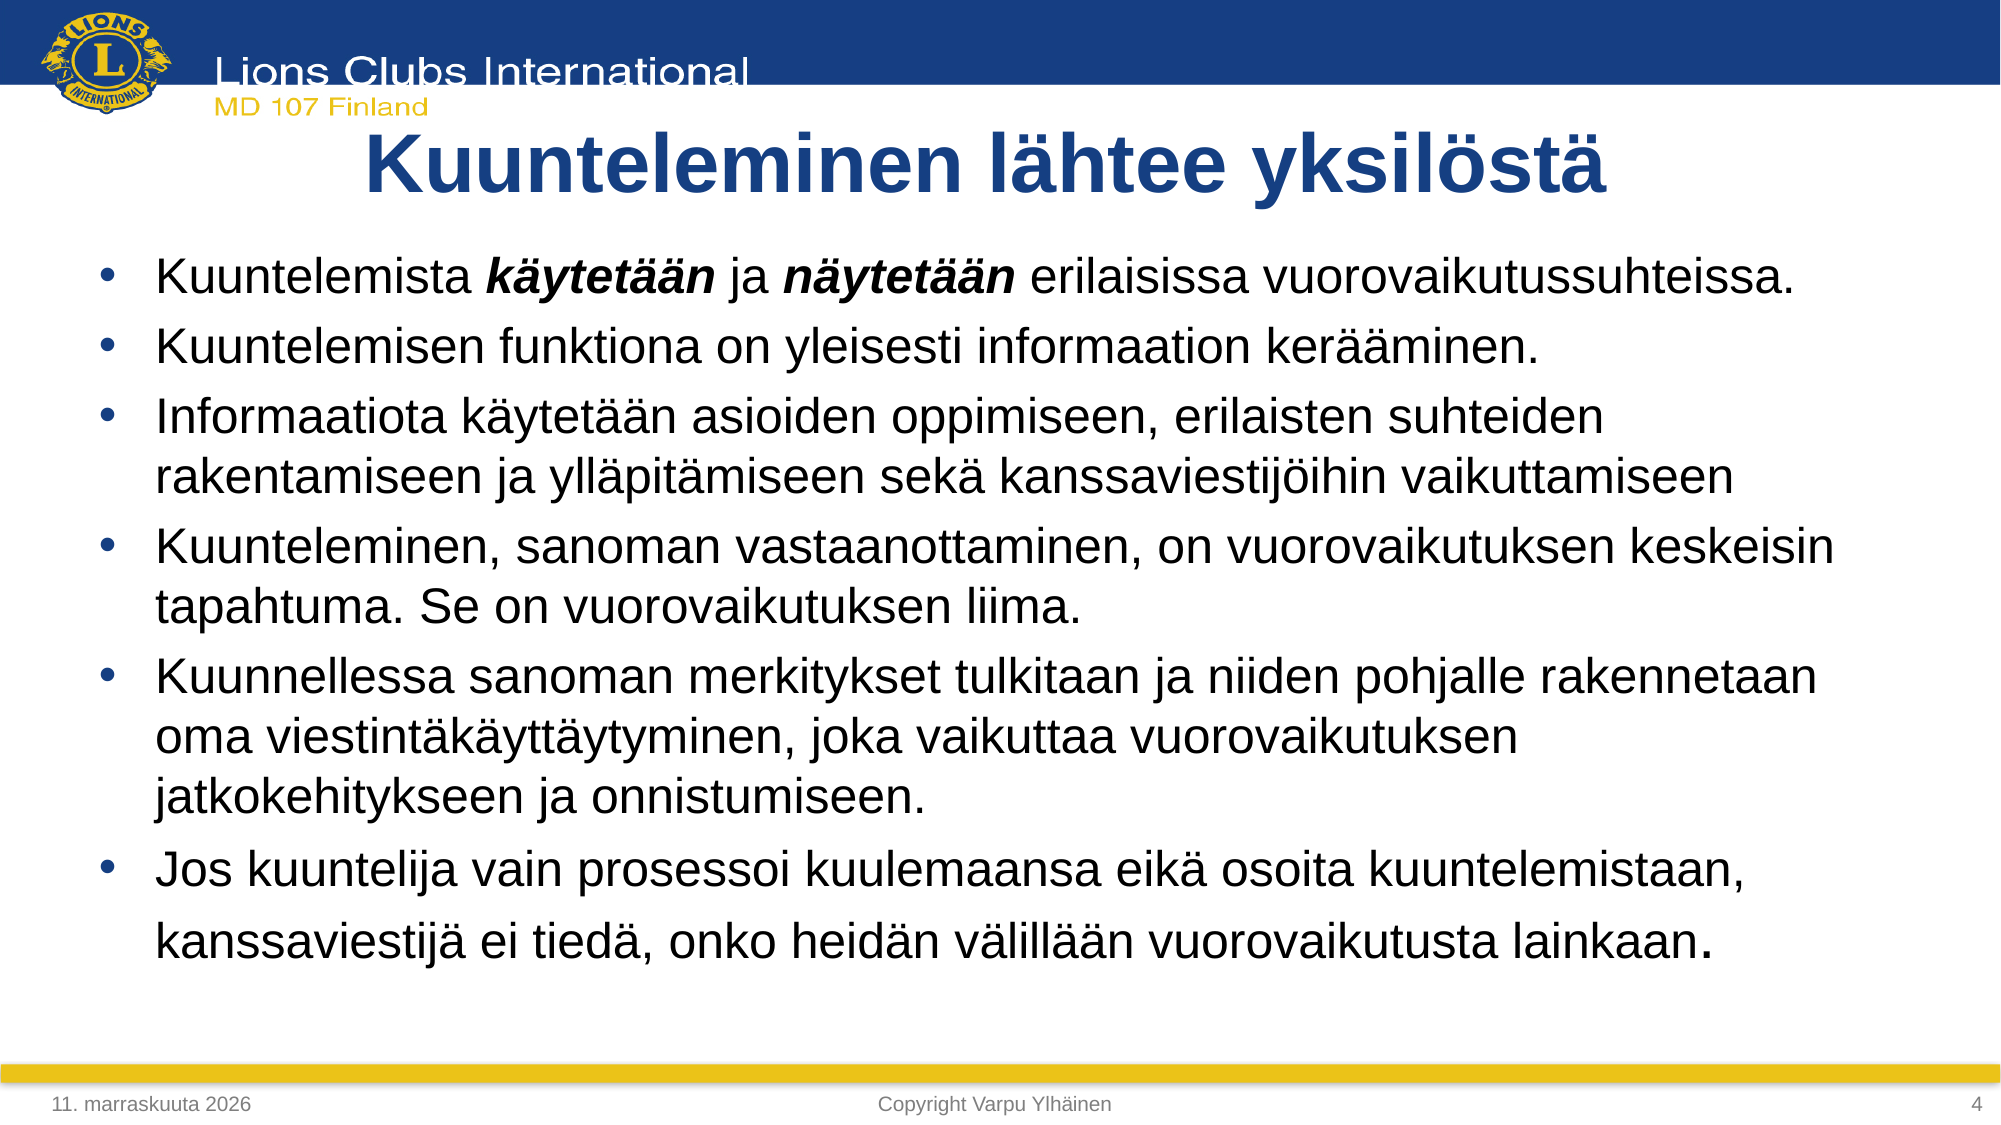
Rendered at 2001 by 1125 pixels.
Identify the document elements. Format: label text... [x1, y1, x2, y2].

text_box Kuunteleminen lähtee yksilöstä [97, 94, 1898, 223]
text_box Copyright Varpu Ylhäinen [504, 1073, 1492, 1125]
text_box <numero> [1531, 1073, 1998, 1125]
text_box 4. maaliskuuta 2019 [36, 1072, 330, 1125]
picture [0, 0, 2001, 122]
text_box Kuuntelemista käytetään ja näytetään erilaisissa vuorovaikutussuhteissa. Kuuntelemisen funktiona on yleisesti informaation kerääminen. Informaatiota käytetään asioiden oppimiseen, erilaisten suhteiden rakentamiseen ja ylläpitämiseen sekä kanssaviestijöihin vaikuttamiseen Kuunteleminen, sanoman vastaanottaminen, on vuorovaikutuksen keskeisin tapahtuma. Se on vuorovaikutuksen liima. Kuunnellessa sanoman merkitykset tulkitaan ja niiden pohjalle rakennetaan oma viestintäkäyttäytyminen, joka vaikuttaa vuorovaikutuksen jatkokehitykseen ja onnistumiseen. Jos kuuntelija vain prosessoi kuulemaansa eikä osoita kuuntelemistaan, kanssaviestijä ei tiedä, onko heidän välillään vuorovaikutusta lainkaan. [84, 236, 1884, 1034]
